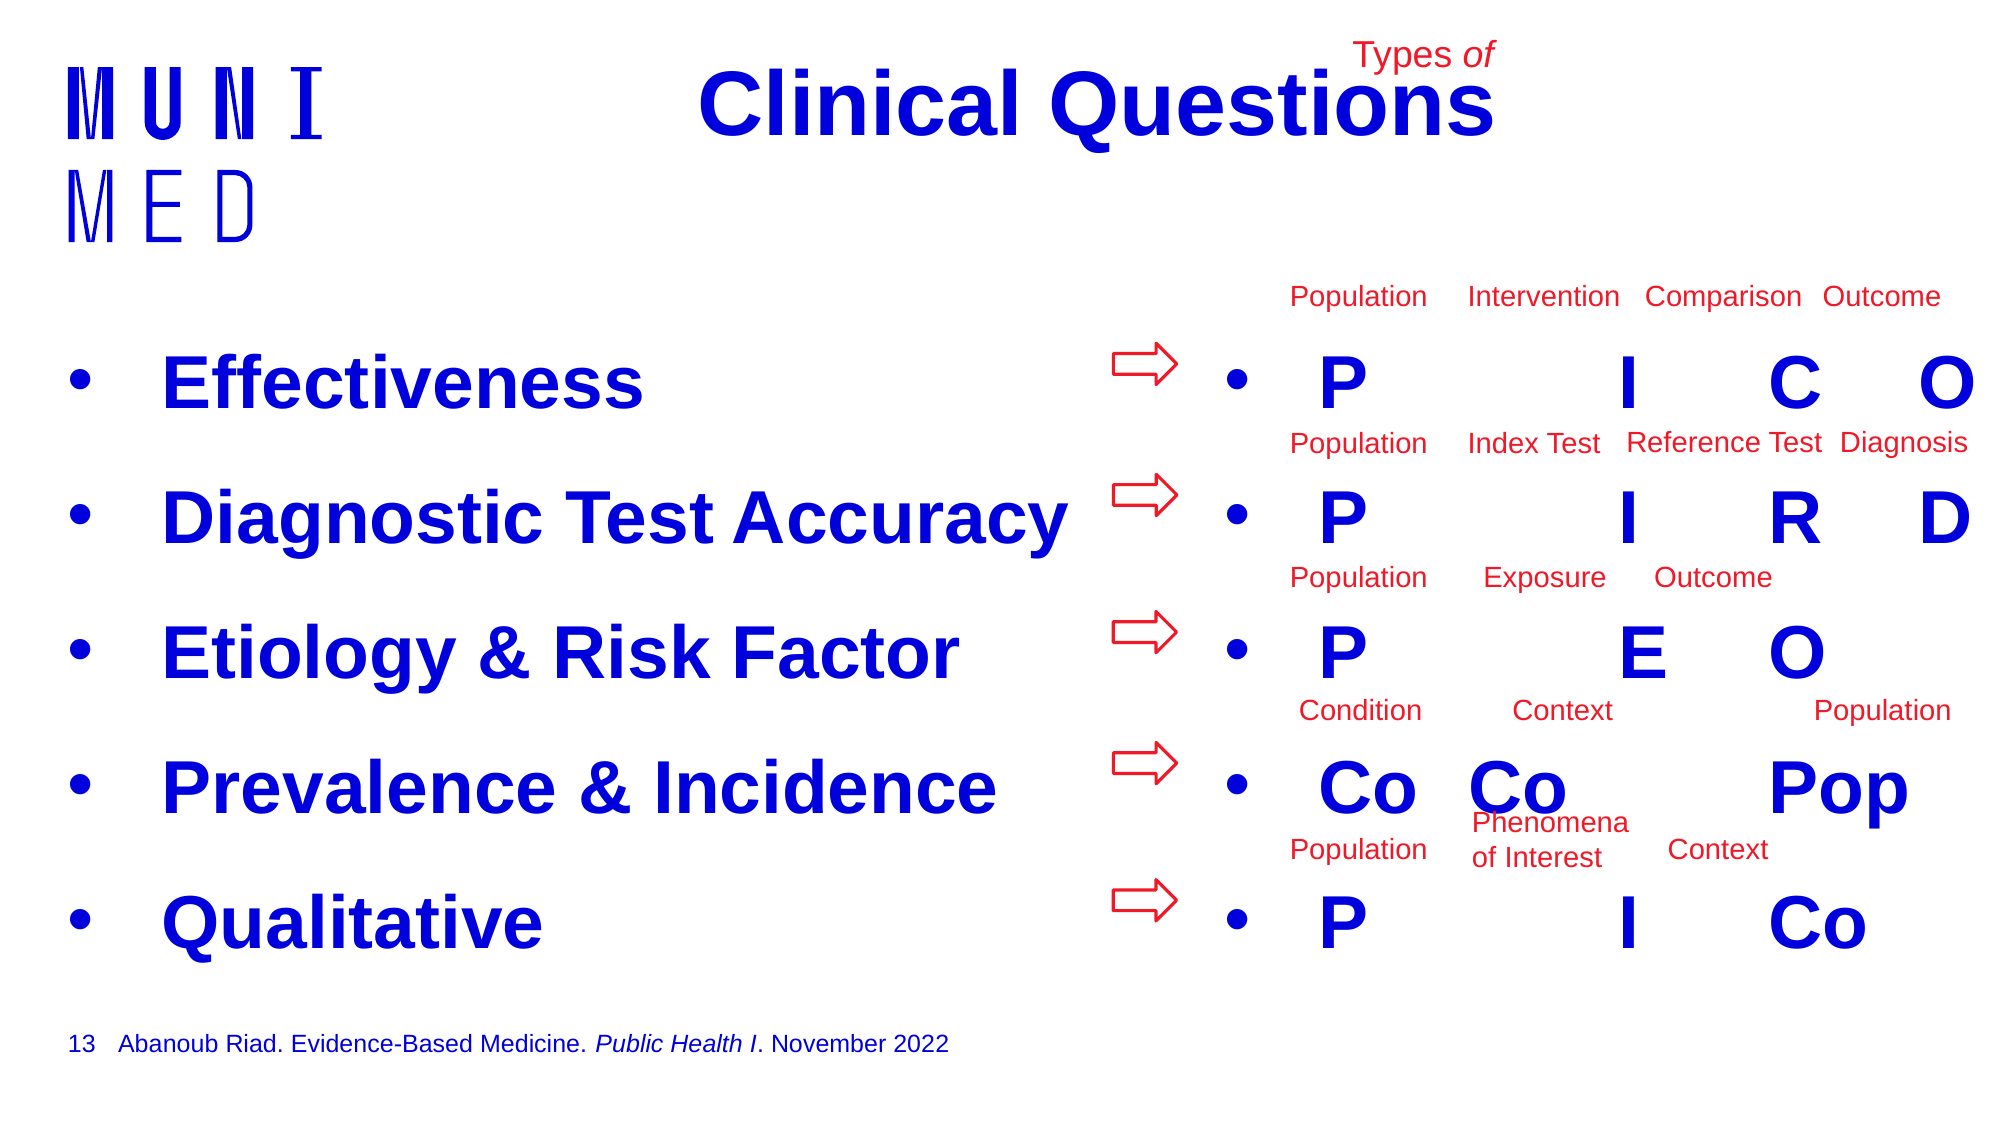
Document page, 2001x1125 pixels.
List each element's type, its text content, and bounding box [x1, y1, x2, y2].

text_box Phenomena of Interest [1471, 802, 1641, 850]
text_box Condition [1298, 691, 1468, 738]
text_box Context [1512, 691, 1681, 738]
text_box Types of [668, 0, 1494, 63]
text_box [1113, 343, 1177, 385]
text_box Outcome [1654, 558, 1823, 605]
text_box [1113, 474, 1177, 516]
text_box [1113, 611, 1177, 653]
text_box Effectiveness Diagnostic Test Accuracy Etiology & Risk Factor Prevalence & Incidence Qualitative [67, 288, 1114, 943]
text_box P I C O P I R D P E O Co Co Pop P I Co [1224, 288, 2000, 943]
slide_number 13 [67, 1021, 110, 1063]
text_box Context [1667, 829, 1837, 877]
text_box Population [1289, 829, 1459, 877]
text_box [1113, 879, 1177, 921]
text_box Exposure [1483, 558, 1654, 605]
footer Abanoub Riad. Evidence-Based Medicine. Public Health I. November 2022 [118, 1021, 1418, 1063]
text_box Outcome [1822, 277, 1992, 324]
text_box Intervention [1467, 277, 1636, 324]
text_box Index Test [1467, 424, 1626, 471]
text_box Population [1289, 558, 1459, 605]
text_box Reference Test [1626, 423, 1829, 471]
text_box Population [1813, 691, 1992, 738]
text_box [1113, 742, 1177, 784]
text_box Comparison [1645, 277, 1814, 324]
text_box Diagnosis [1839, 423, 1975, 471]
text_box Population [1289, 424, 1459, 471]
text_box Population [1289, 277, 1459, 324]
title Clinical Questions [697, 62, 1524, 142]
